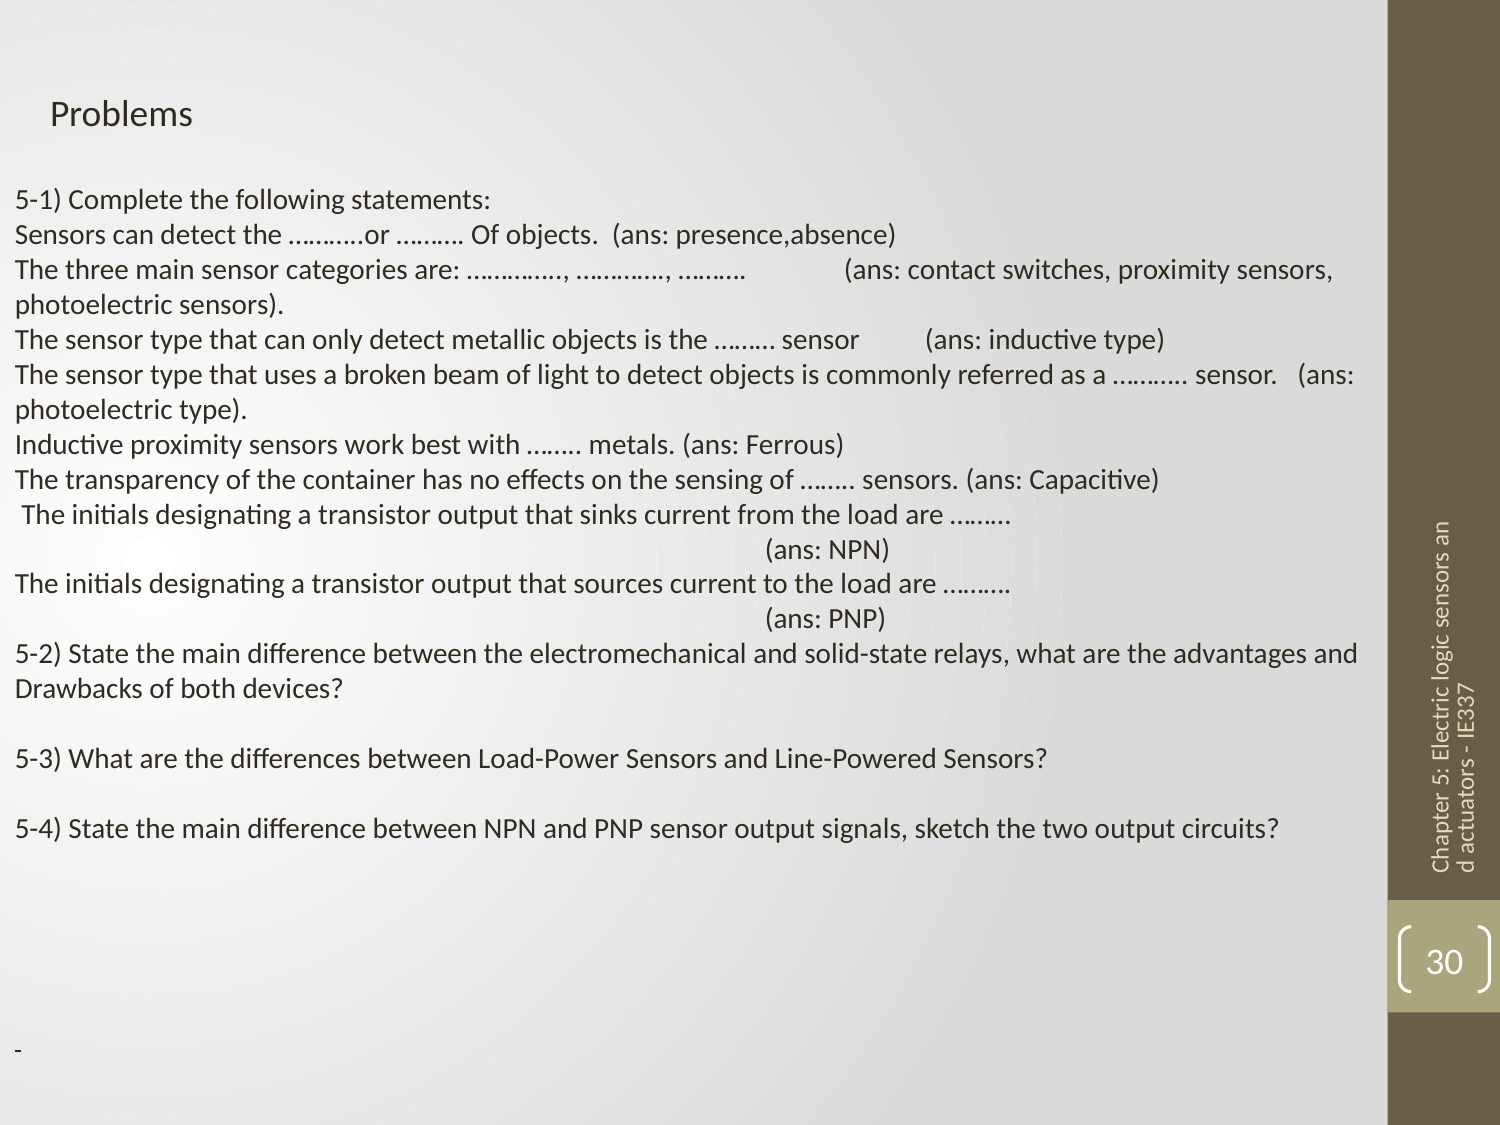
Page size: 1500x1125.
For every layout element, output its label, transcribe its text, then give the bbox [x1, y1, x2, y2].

text_box Problems [35, 81, 657, 142]
slide_number 30 [1463, 925, 1492, 994]
text_box 5-1) Complete the following statements: Sensors can detect the ………..or ………. Of objects. (ans: presence,absence) The three main sensor categories are: ………….., …………., ………. (ans: contact switches, proximity sensors, photoelectric sensors). The sensor type that can only detect metallic objects is the ……… sensor (ans: inductive type) The sensor type that uses a broken beam of light to detect objects is commonly referred as a ……….. sensor. (ans: photoelectric type). Inductive proximity sensors work best with …….. metals. (ans: Ferrous) The transparency of the container has no effects on the sensing of …….. sensors. (ans: Capacitive) The initials designating a transistor output that sinks current from the load are ……… (ans: NPN) The initials designating a transistor output that sources current to the load are ………. (ans: PNP) 5-2) State the main difference between the electromechanical and solid-state relays, what are the advantages and Drawbacks of both devices? 5-3) What are the differences between Load-Power Sensors and Line-Powered Sensors? 5-4) State the main difference between NPN and PNP sensor output signals, sketch the two output circuits? [0, 137, 1463, 1125]
footer Chapter 5: Electric logic sensors and actuators - IE337 [1463, 500, 1469, 889]
